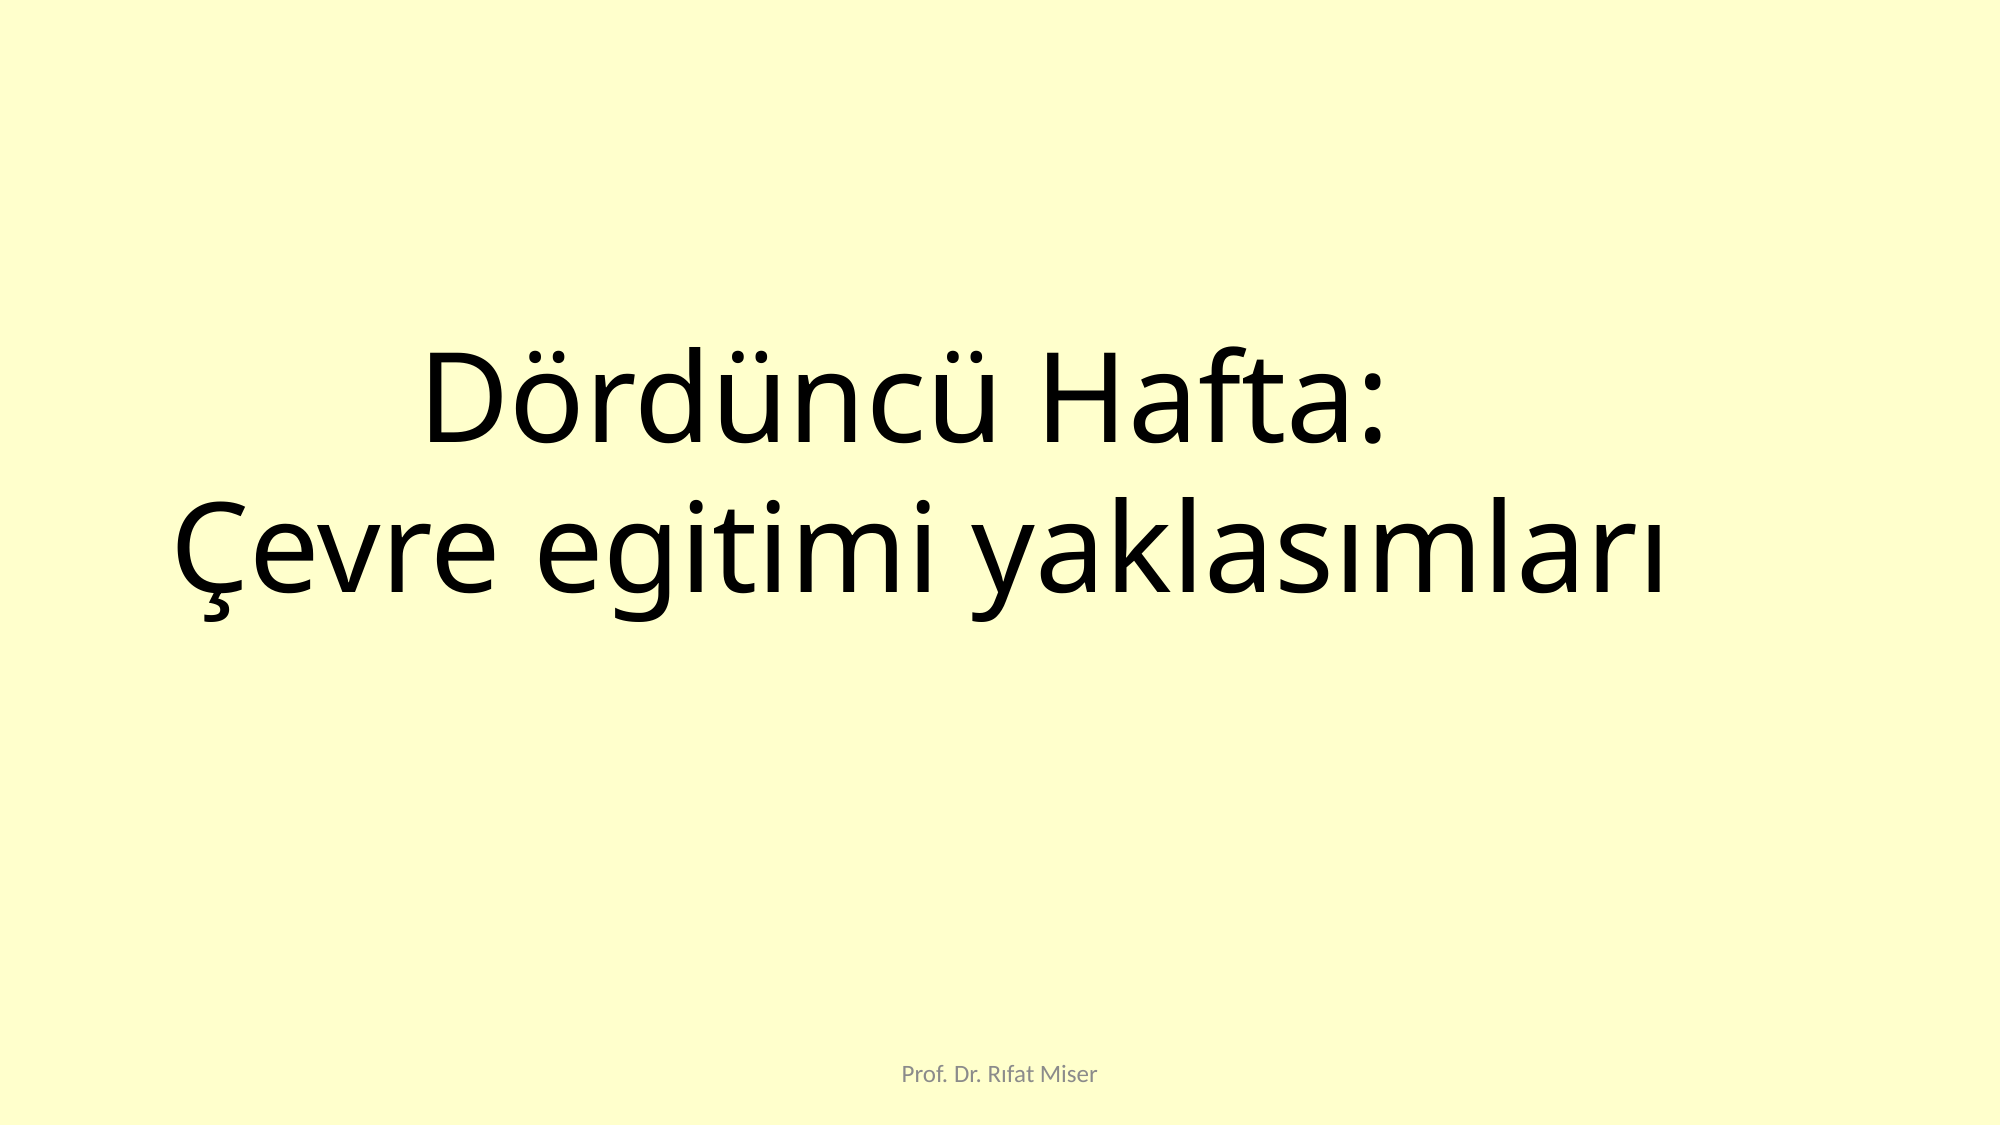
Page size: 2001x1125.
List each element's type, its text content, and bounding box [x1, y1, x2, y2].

text_box Dördüncü Hafta: Çevre egitimi yaklasımları [95, 310, 1748, 626]
footer Prof. Dr. Rıfat Miser [662, 1042, 1338, 1103]
